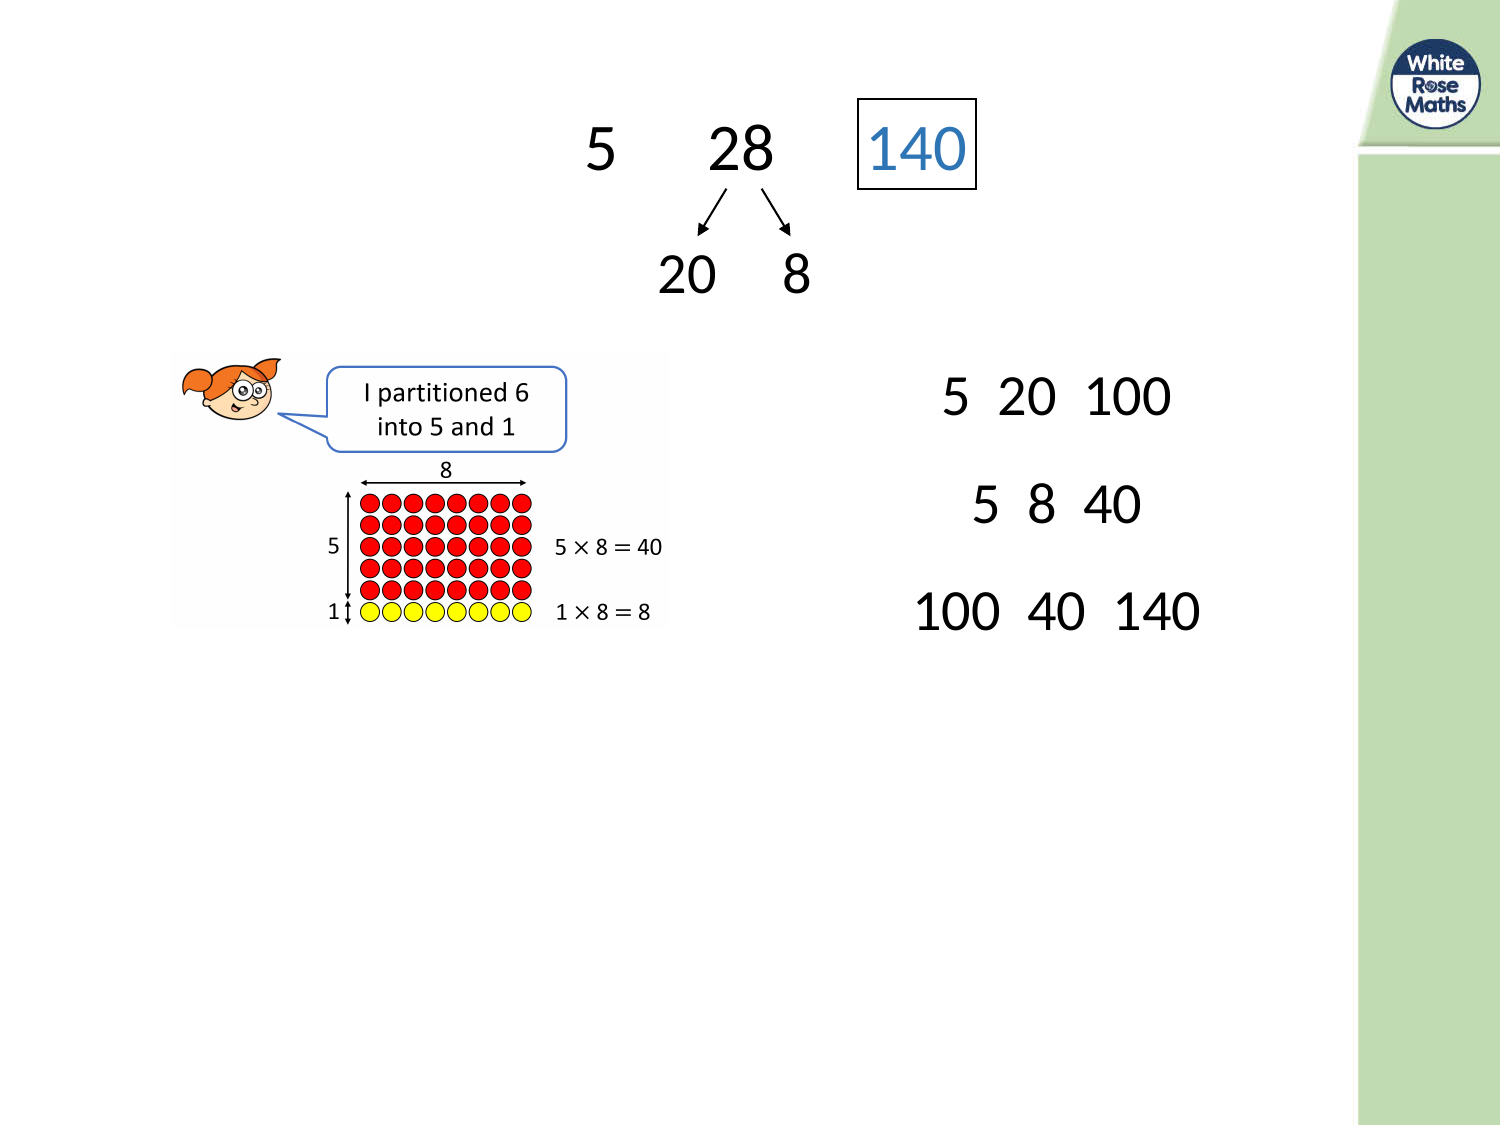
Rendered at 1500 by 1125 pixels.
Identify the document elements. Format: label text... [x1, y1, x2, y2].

text_box 5 [551, 95, 652, 191]
text_box 28 [691, 95, 792, 191]
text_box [697, 188, 727, 237]
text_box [761, 188, 791, 237]
picture [0, 0, 1500, 1125]
text_box 20 8 [553, 227, 918, 313]
text_box 140 [842, 95, 990, 191]
